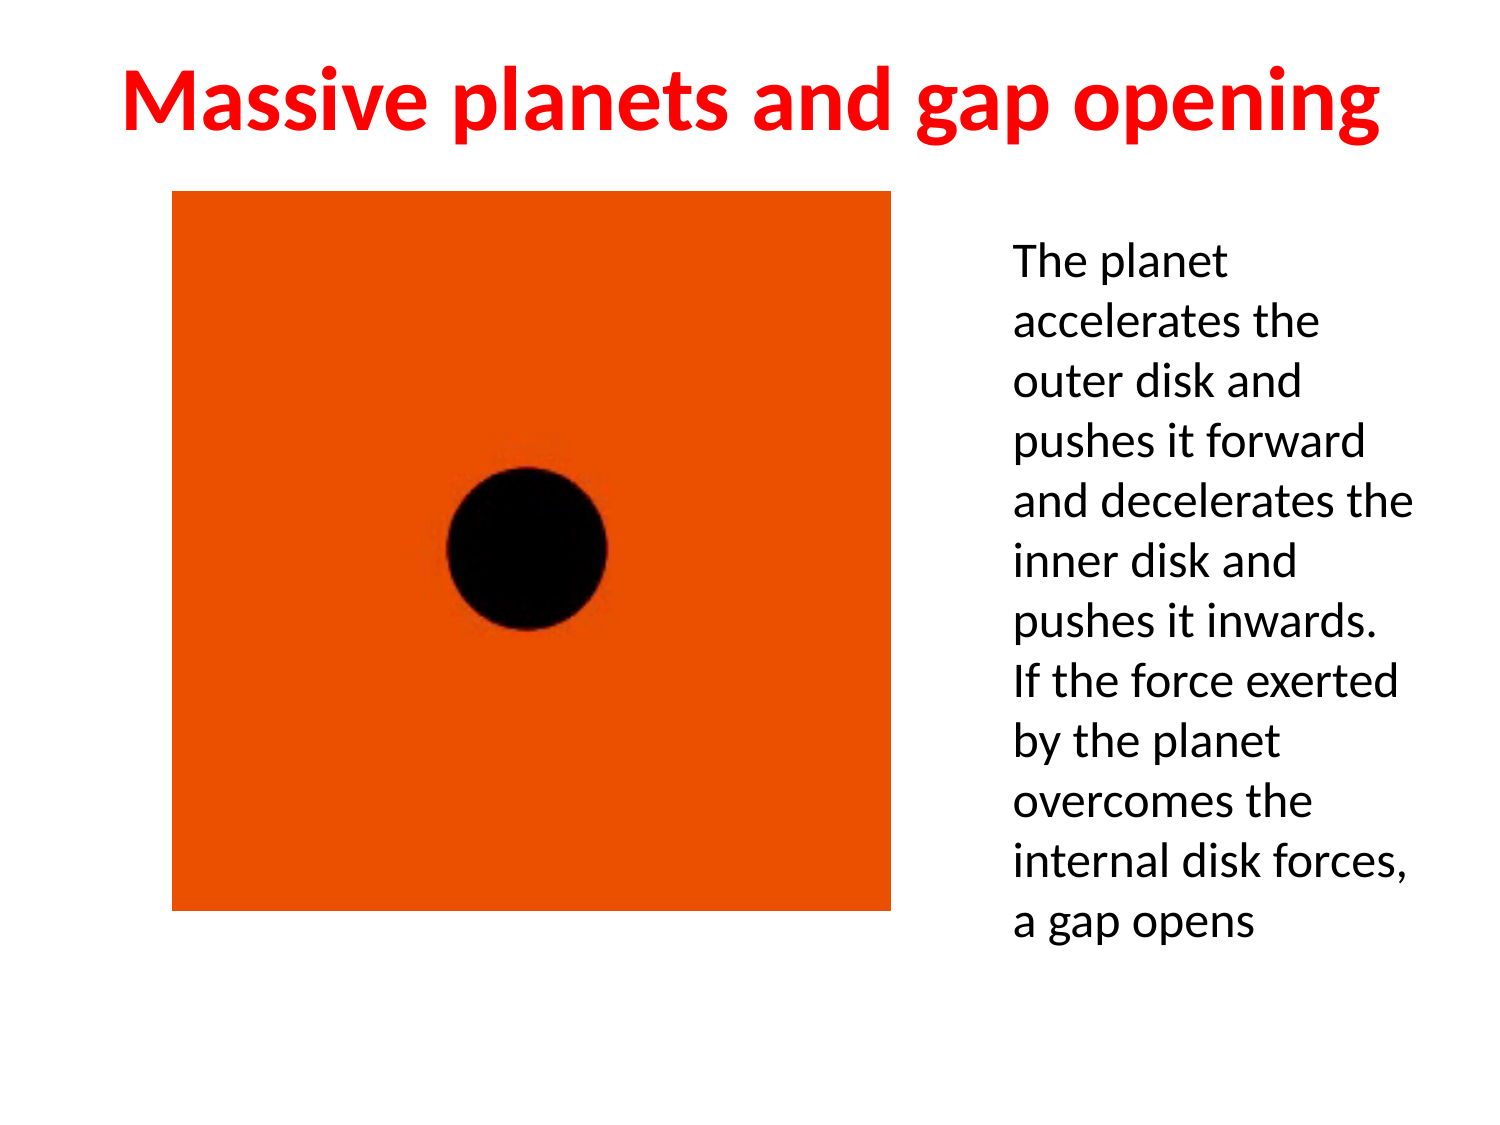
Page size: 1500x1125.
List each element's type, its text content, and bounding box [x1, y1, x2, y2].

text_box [170, 190, 892, 912]
title Massive planets and gap opening [76, 0, 1427, 188]
text_box The planet accelerates the outer disk and pushes it forward and decelerates the inner disk and pushes it inwards. If the force exerted by the planet overcomes the internal disk forces, a gap opens [998, 219, 1447, 955]
